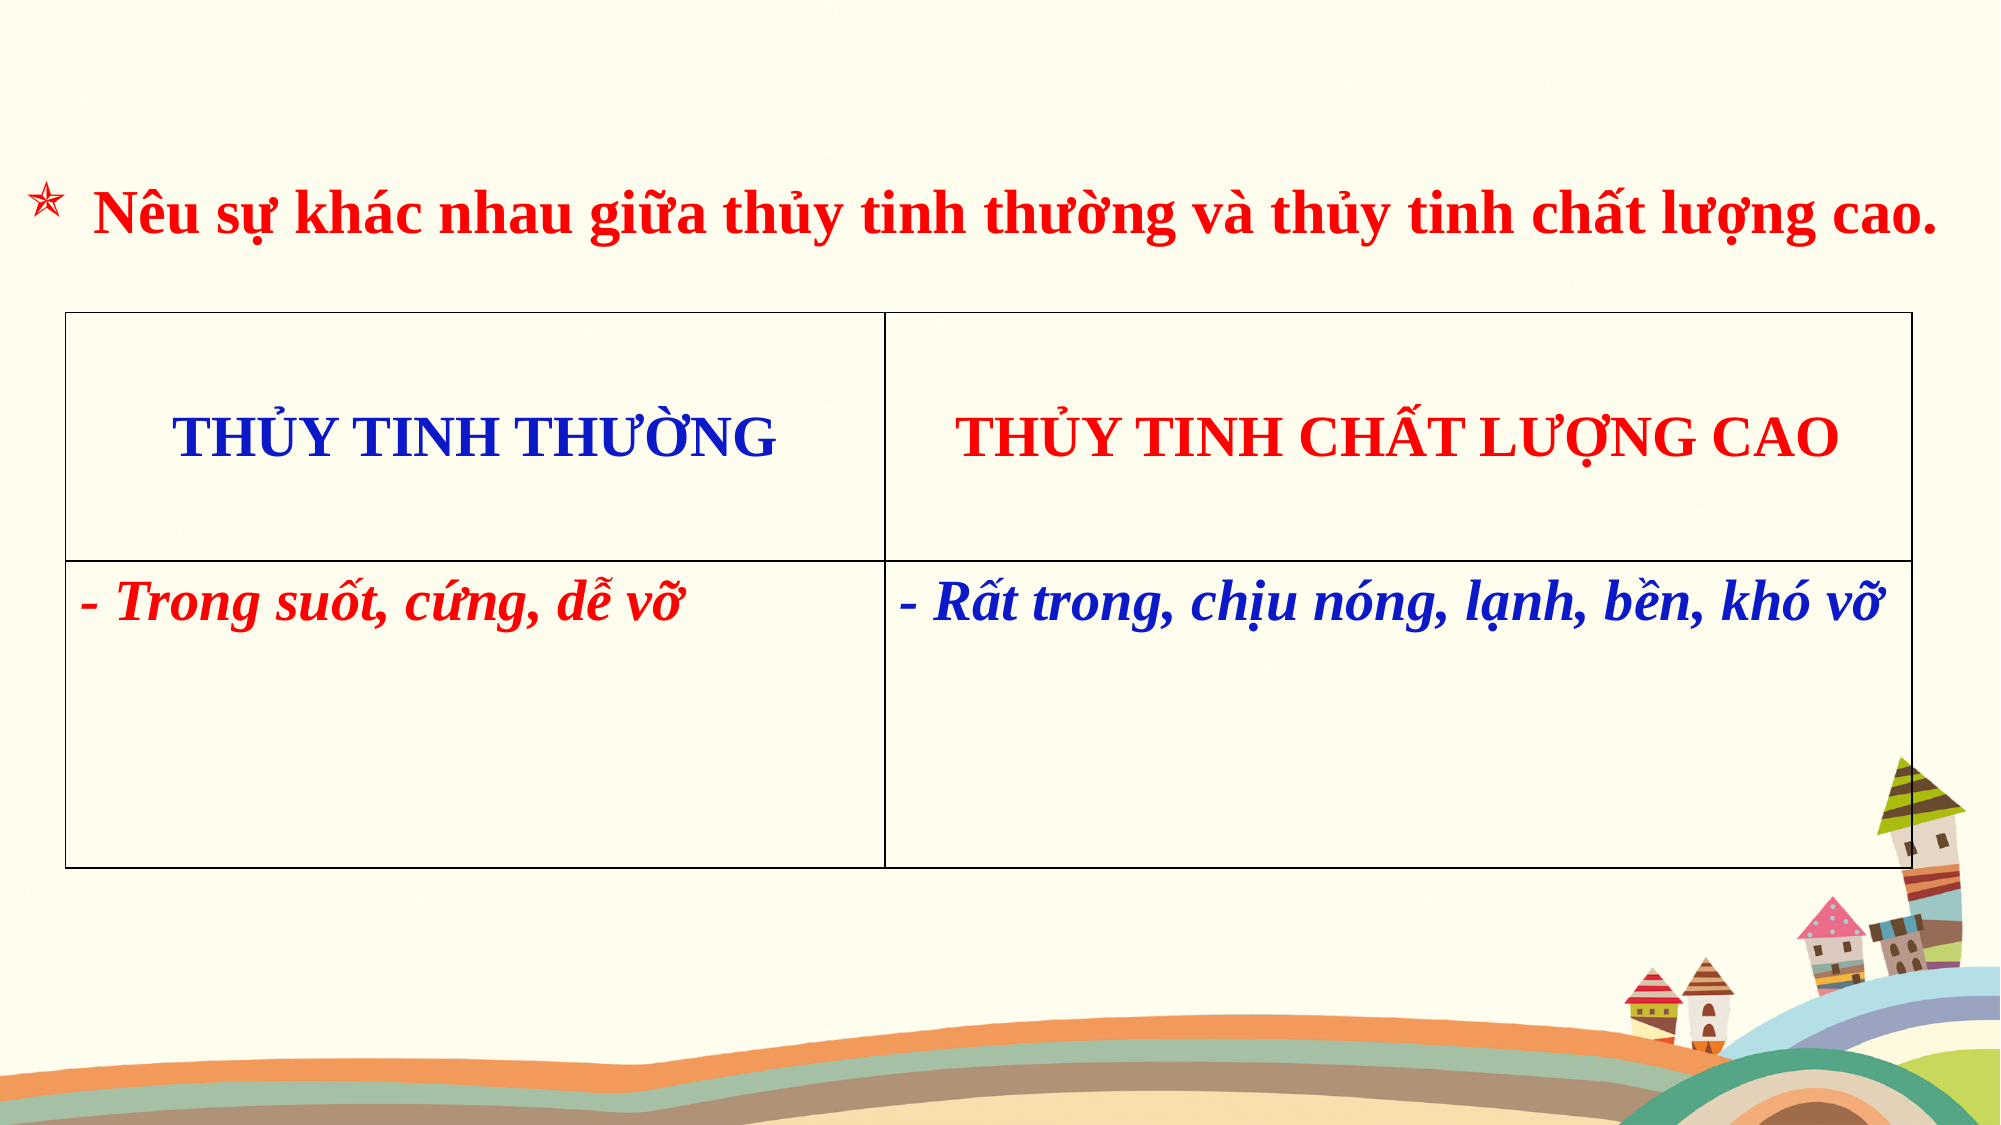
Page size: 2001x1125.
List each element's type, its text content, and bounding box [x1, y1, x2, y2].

text_box Nêu sự khác nhau giữa thủy tinh thường và thủy tinh chất lượng cao. [3, 163, 1980, 254]
table_cell - Rất trong, chịu nóng, lạnh, bền, khó vỡ [886, 562, 1911, 867]
table_header THỦY TINH THƯỜNG [66, 313, 884, 560]
table_cell - Trong suốt, cứng, dễ vỡ [66, 562, 884, 867]
picture [0, 0, 2000, 1125]
table_header THỦY TINH CHẤT LƯỢNG CAO [886, 313, 1911, 560]
